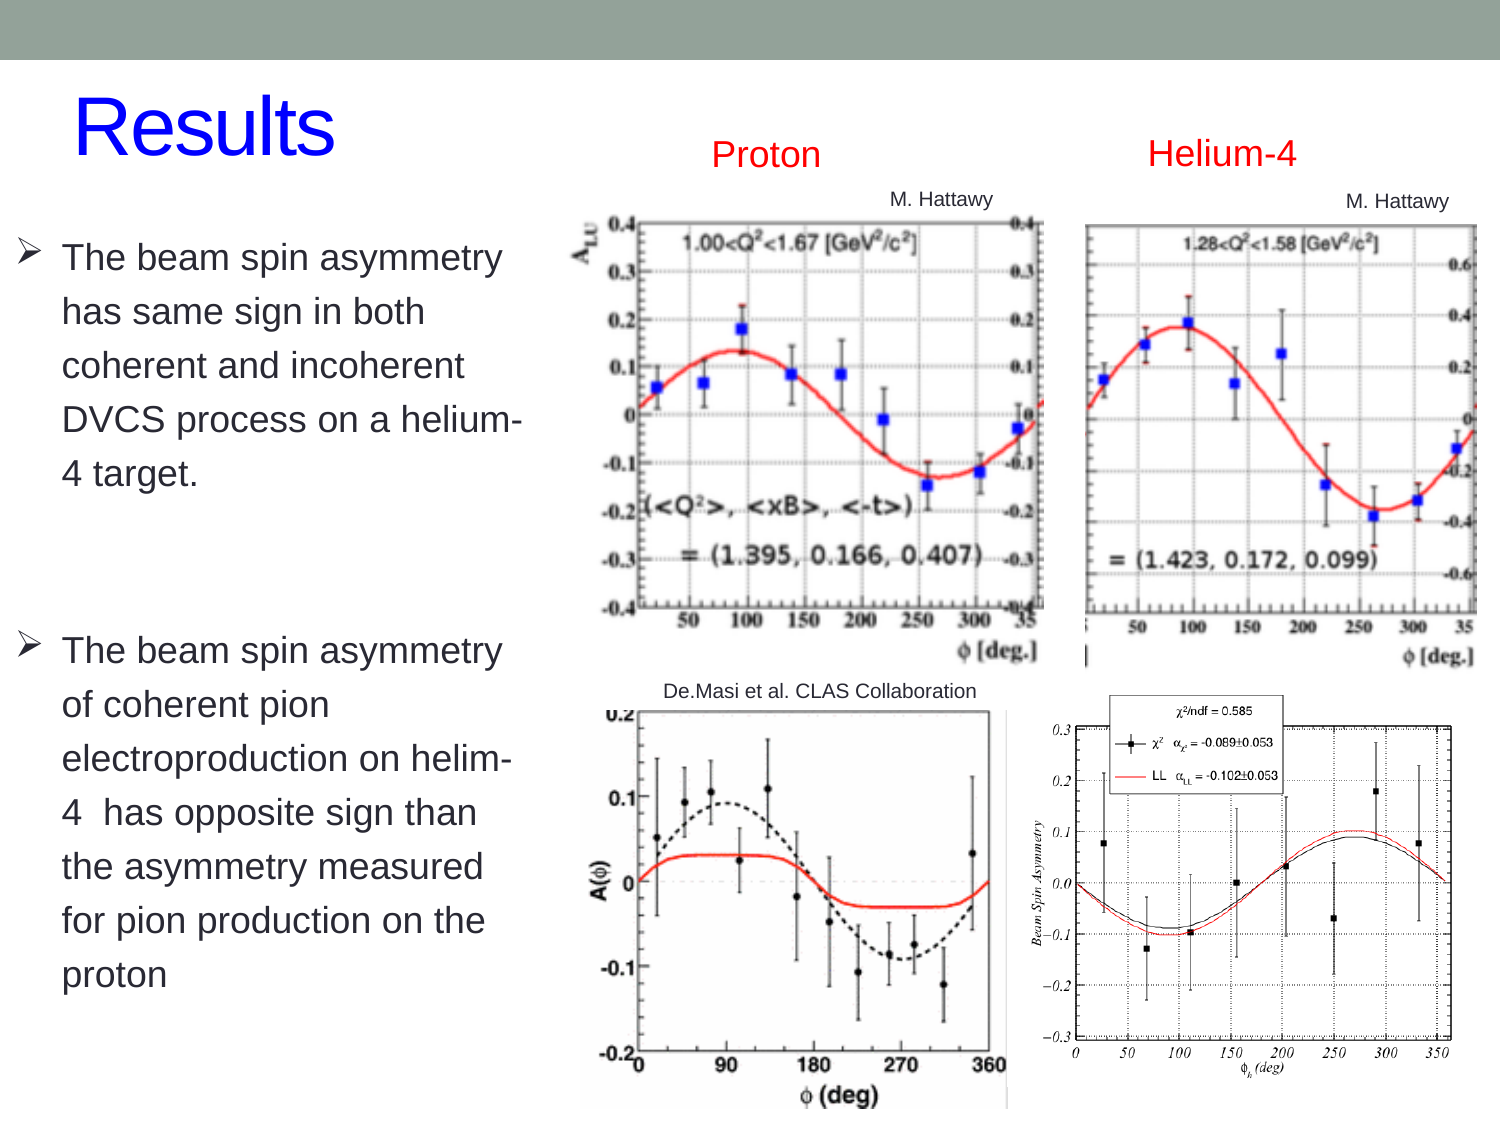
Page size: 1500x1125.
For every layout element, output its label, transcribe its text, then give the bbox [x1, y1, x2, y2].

text_box The beam spin asymmetry of coherent pion electroproduction on helim-4 has opposite sign than the asymmetry measured for pion production on the proton [0, 609, 543, 1057]
text_box Helium-4 [1133, 122, 1319, 182]
text_box M. Hattawy [875, 178, 1044, 210]
text_box De.Masi et al. CLAS Collaboration [648, 688, 1008, 707]
picture [560, 213, 1044, 681]
text_box Proton [696, 122, 852, 183]
text_box The beam spin asymmetry has same sign in both coherent and incoherent DVCS process on a helium-4 target. [0, 216, 543, 502]
picture [580, 695, 1500, 1110]
title Results [57, 60, 1407, 184]
text_box M. Hattawy [1331, 180, 1500, 220]
picture [1084, 224, 1478, 689]
